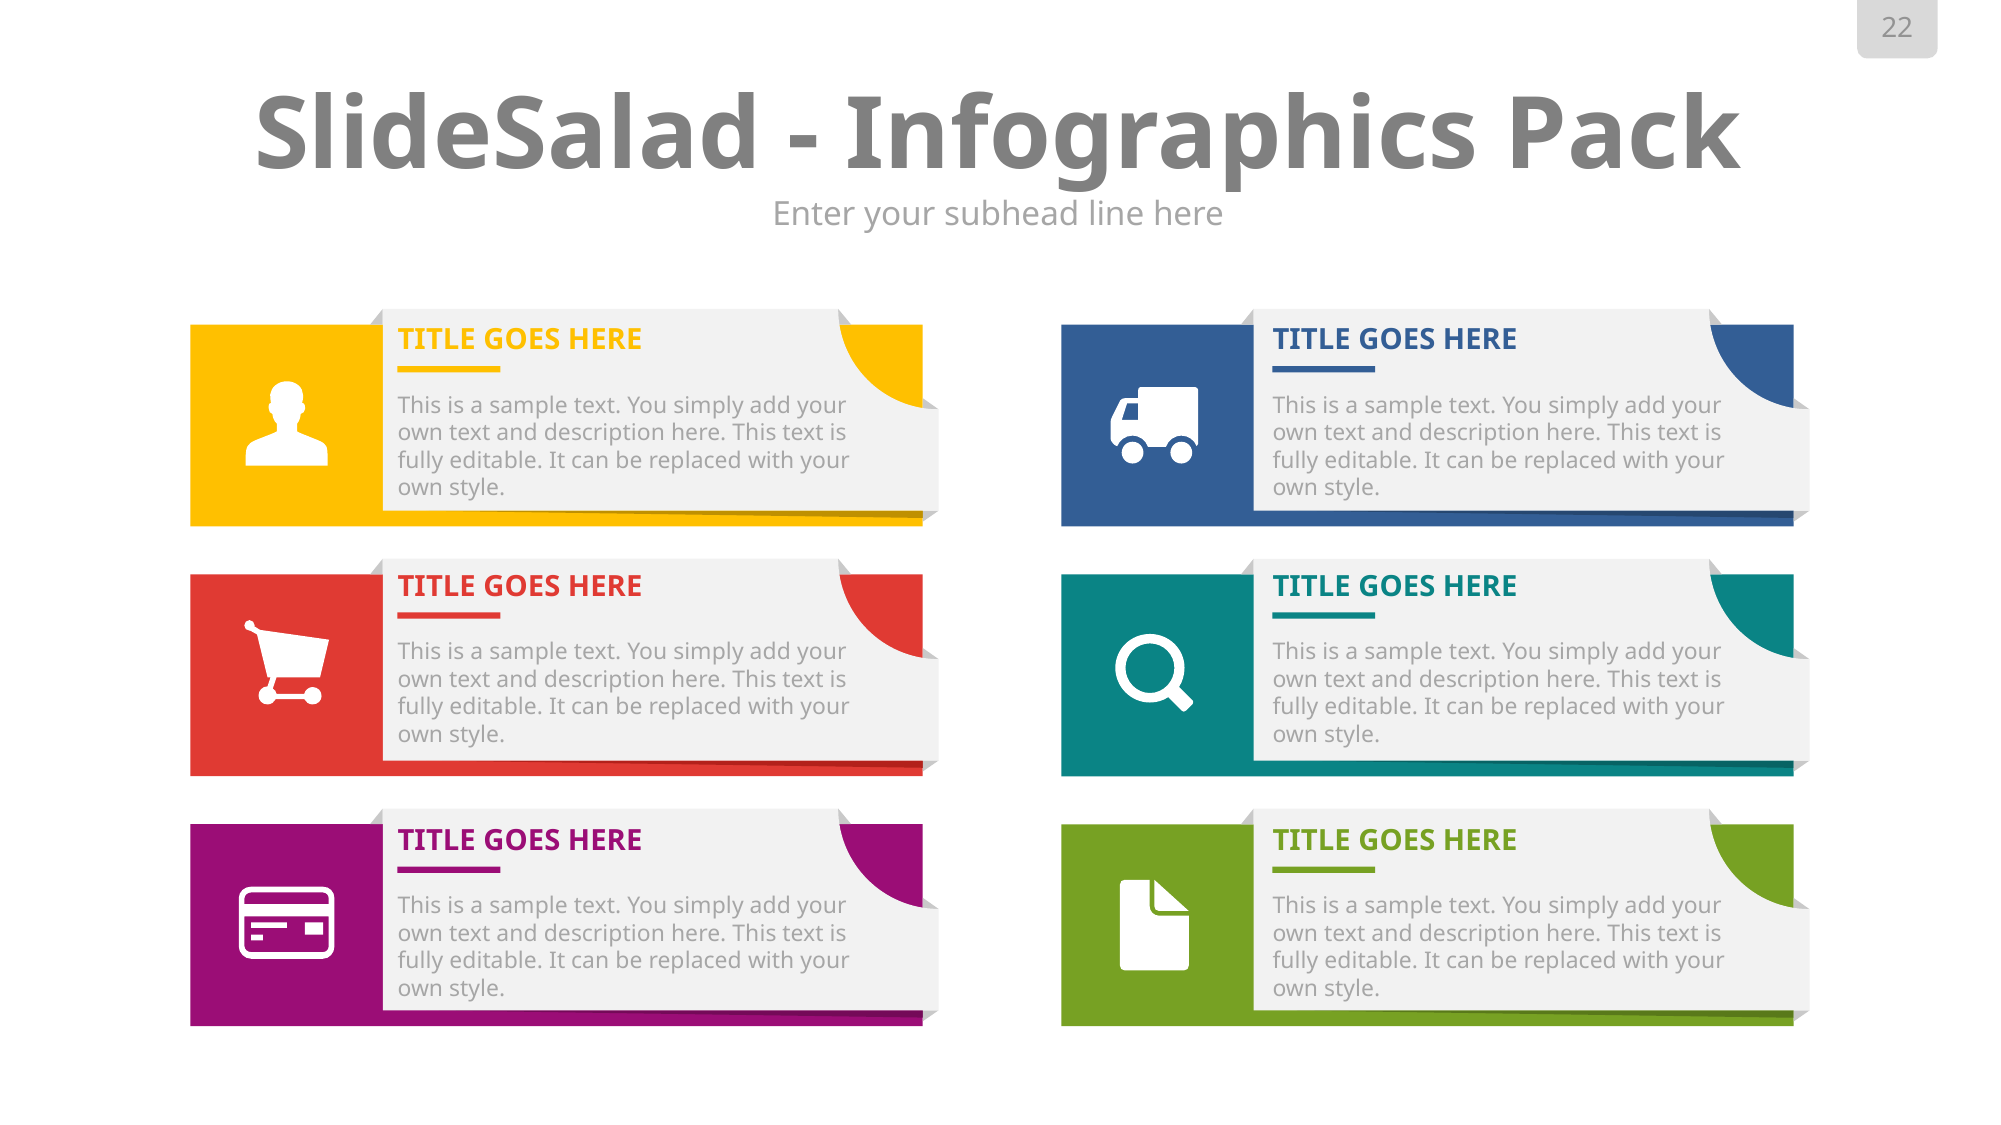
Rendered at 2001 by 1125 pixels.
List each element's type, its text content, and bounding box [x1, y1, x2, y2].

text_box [1061, 808, 1810, 1027]
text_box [397, 565, 859, 748]
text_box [1061, 558, 1810, 777]
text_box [1272, 319, 1734, 502]
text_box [1272, 819, 1734, 1002]
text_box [190, 308, 939, 527]
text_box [190, 558, 939, 777]
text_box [1061, 308, 1810, 527]
title SlideSalad - Infographics Pack [83, 74, 1914, 183]
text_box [1272, 565, 1734, 748]
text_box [397, 319, 859, 502]
list Enter your subhead line here [83, 193, 1914, 232]
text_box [238, 886, 335, 959]
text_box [397, 819, 859, 1002]
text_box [1110, 386, 1199, 464]
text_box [190, 808, 939, 1027]
